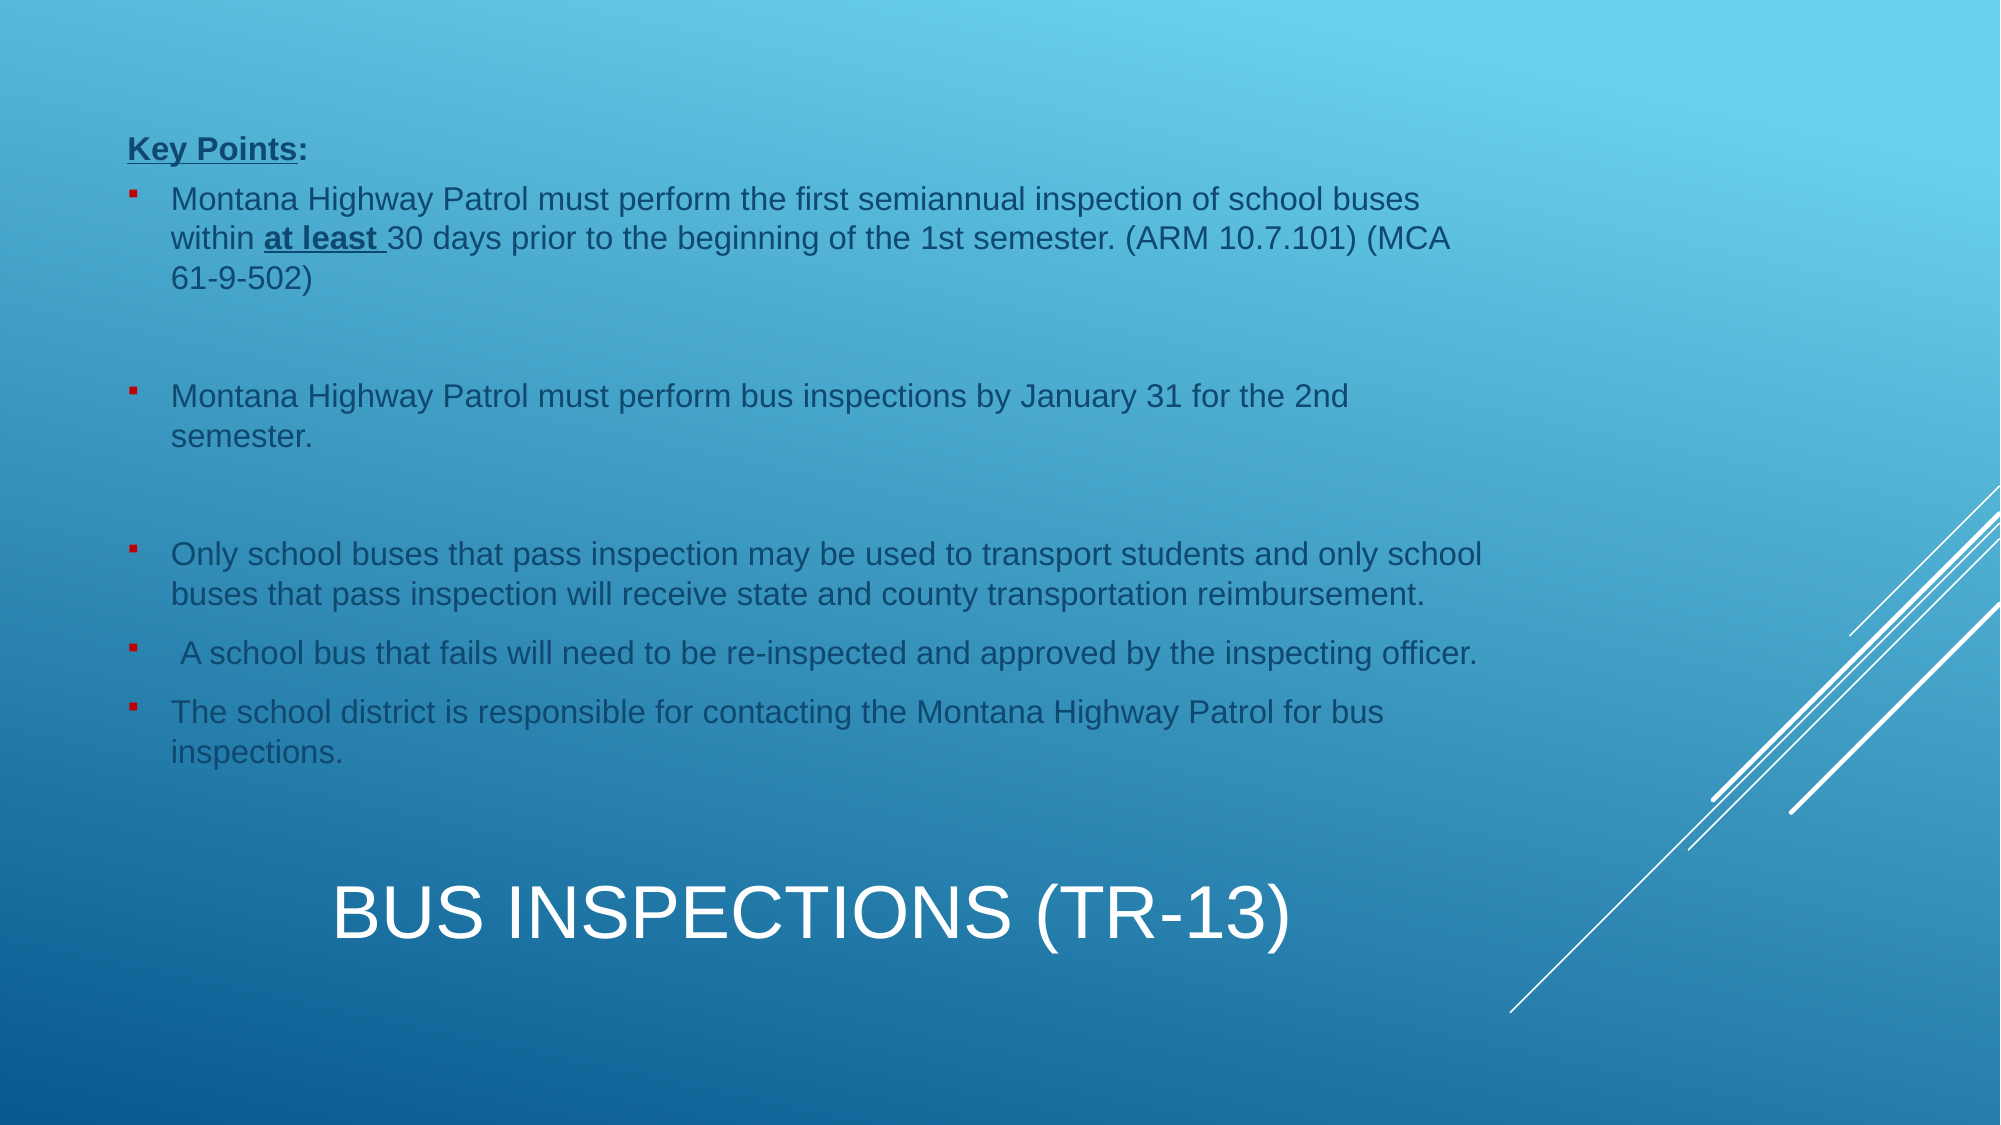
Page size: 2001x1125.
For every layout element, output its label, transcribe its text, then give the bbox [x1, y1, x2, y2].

title Bus Inspections (TR-13) [112, 834, 1513, 984]
list Key Points: Montana Highway Patrol must perform the first semiannual inspection of school buses within at least 30 days prior to the beginning of the 1st semester. (ARM 10.7.101) (MCA 61-9-502) Montana Highway Patrol must perform bus inspections by January 31 for the 2nd semester. Only school buses that pass inspection may be used to transport students and only school buses that pass inspection will receive state and county transportation reimbursement. A school bus that fails will need to be re-inspected and approved by the inspecting officer. The school district is responsible for contacting the Montana Highway Patrol for bus inspections. [112, 112, 1513, 823]
